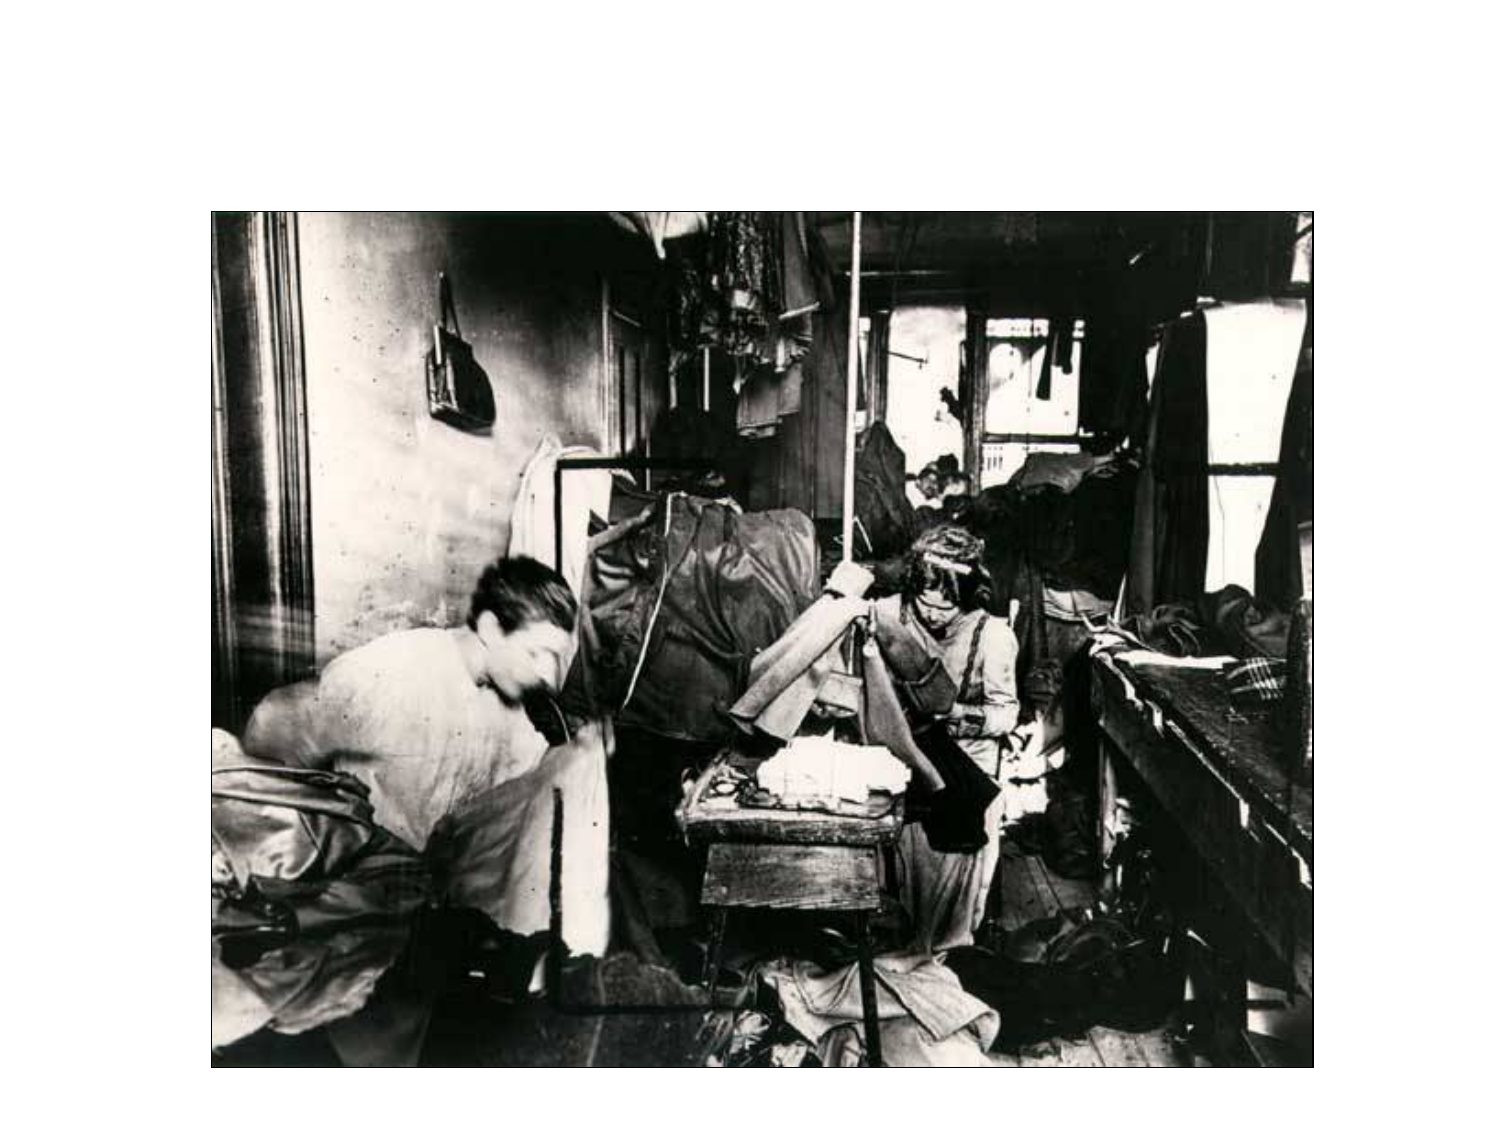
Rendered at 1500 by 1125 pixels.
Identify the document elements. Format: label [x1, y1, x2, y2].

picture [212, 212, 1313, 1068]
